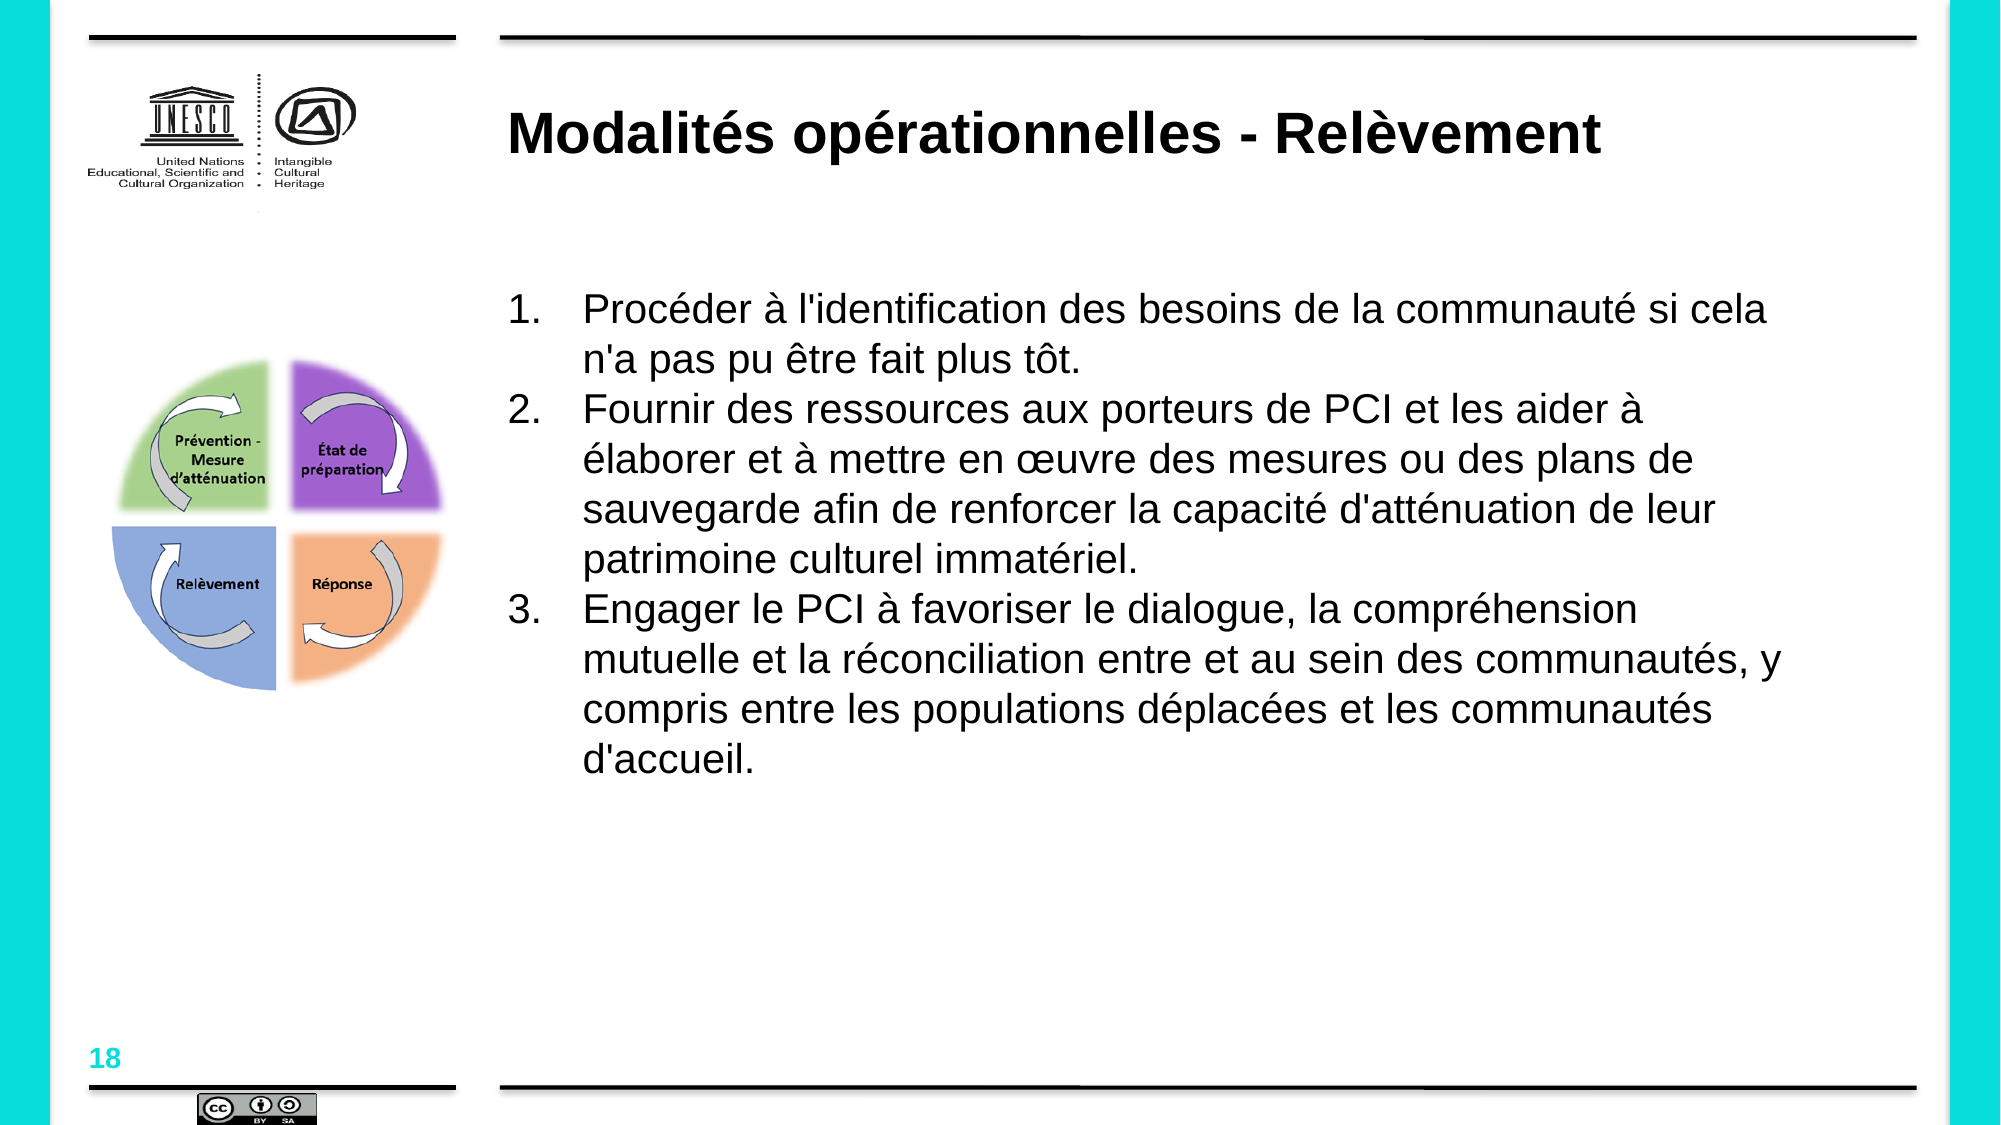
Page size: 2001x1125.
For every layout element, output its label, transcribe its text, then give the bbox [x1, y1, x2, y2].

picture [95, 342, 466, 716]
text_box Procéder à l'identification des besoins de la communauté si cela n'a pas pu être fait plus tôt. Fournir des ressources aux porteurs de PCI et les aider à élaborer et à mettre en œuvre des mesures ou des plans de sauvegarde afin de renforcer la capacité d'atténuation de leur patrimoine culturel immatériel. Engager le PCI à favoriser le dialogue, la compréhension mutuelle et la réconciliation entre et au sein des communautés, y compris entre les populations déplacées et les communautés d'accueil. [507, 231, 1785, 882]
picture [197, 1093, 317, 1125]
picture [88, 74, 356, 213]
title Modalités opérationnelles - Relèvement [507, 94, 1738, 166]
